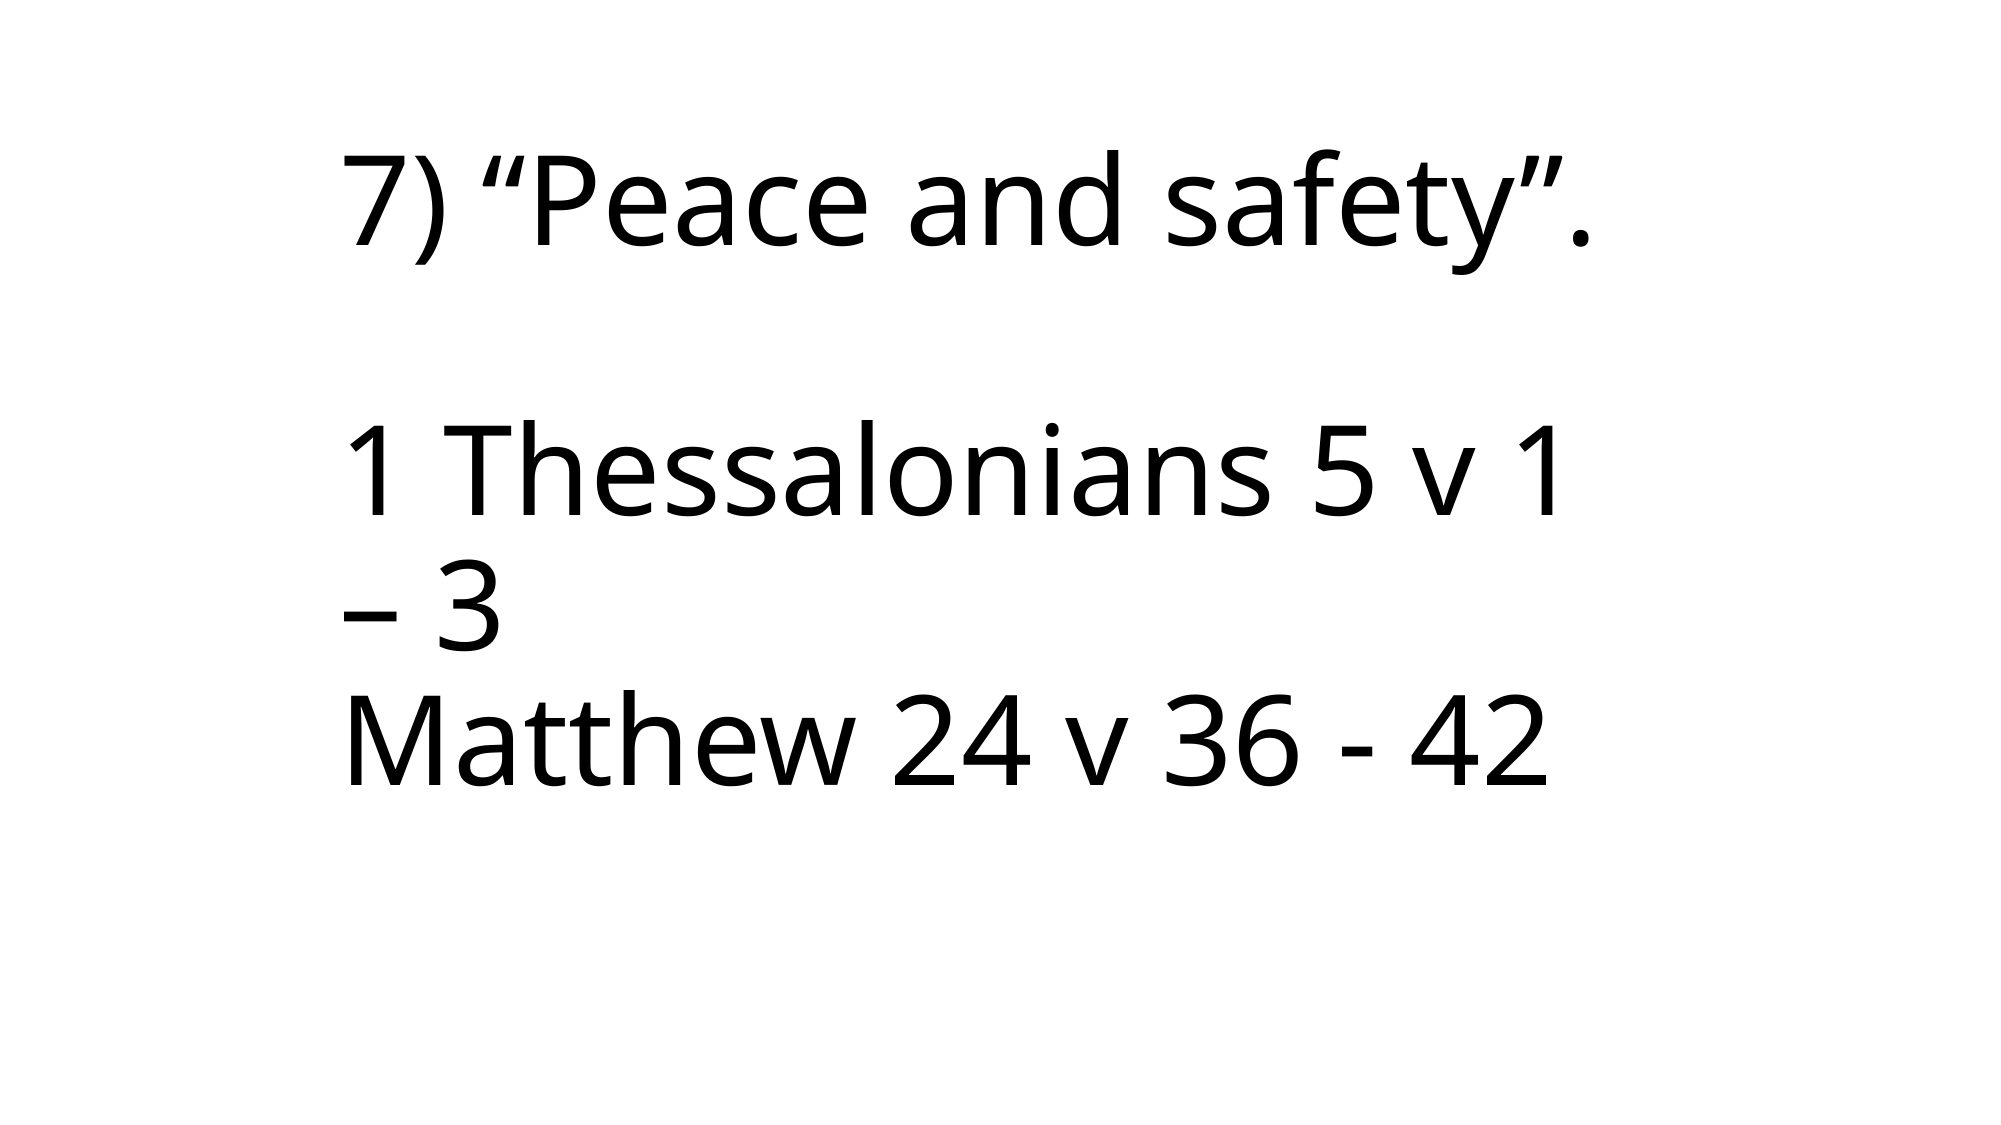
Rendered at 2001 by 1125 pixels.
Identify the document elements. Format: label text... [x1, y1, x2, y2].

title 7) “Peace and safety”. 1 Thessalonians 5 v 1 – 3 Matthew 24 v 36 - 42 [324, 45, 1675, 906]
